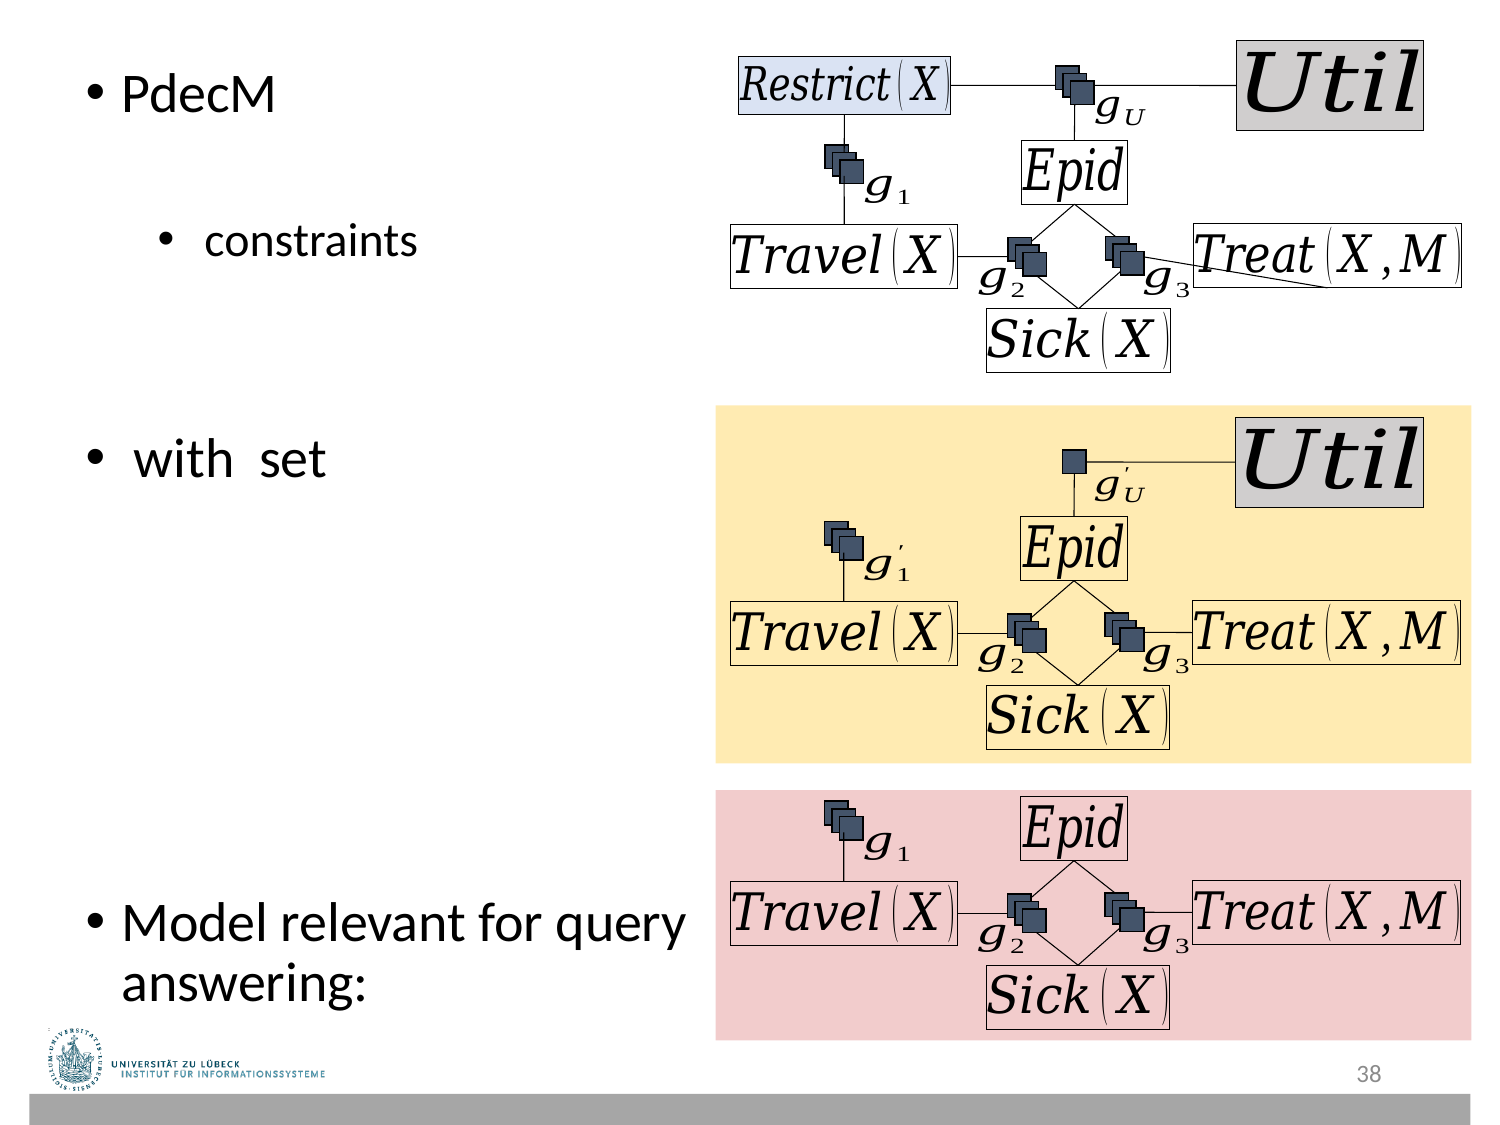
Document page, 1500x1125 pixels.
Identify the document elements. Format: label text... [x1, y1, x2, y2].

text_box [730, 40, 1462, 373]
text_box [715, 405, 1472, 764]
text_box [715, 790, 1472, 1041]
slide_number 38 [1059, 1042, 1397, 1103]
